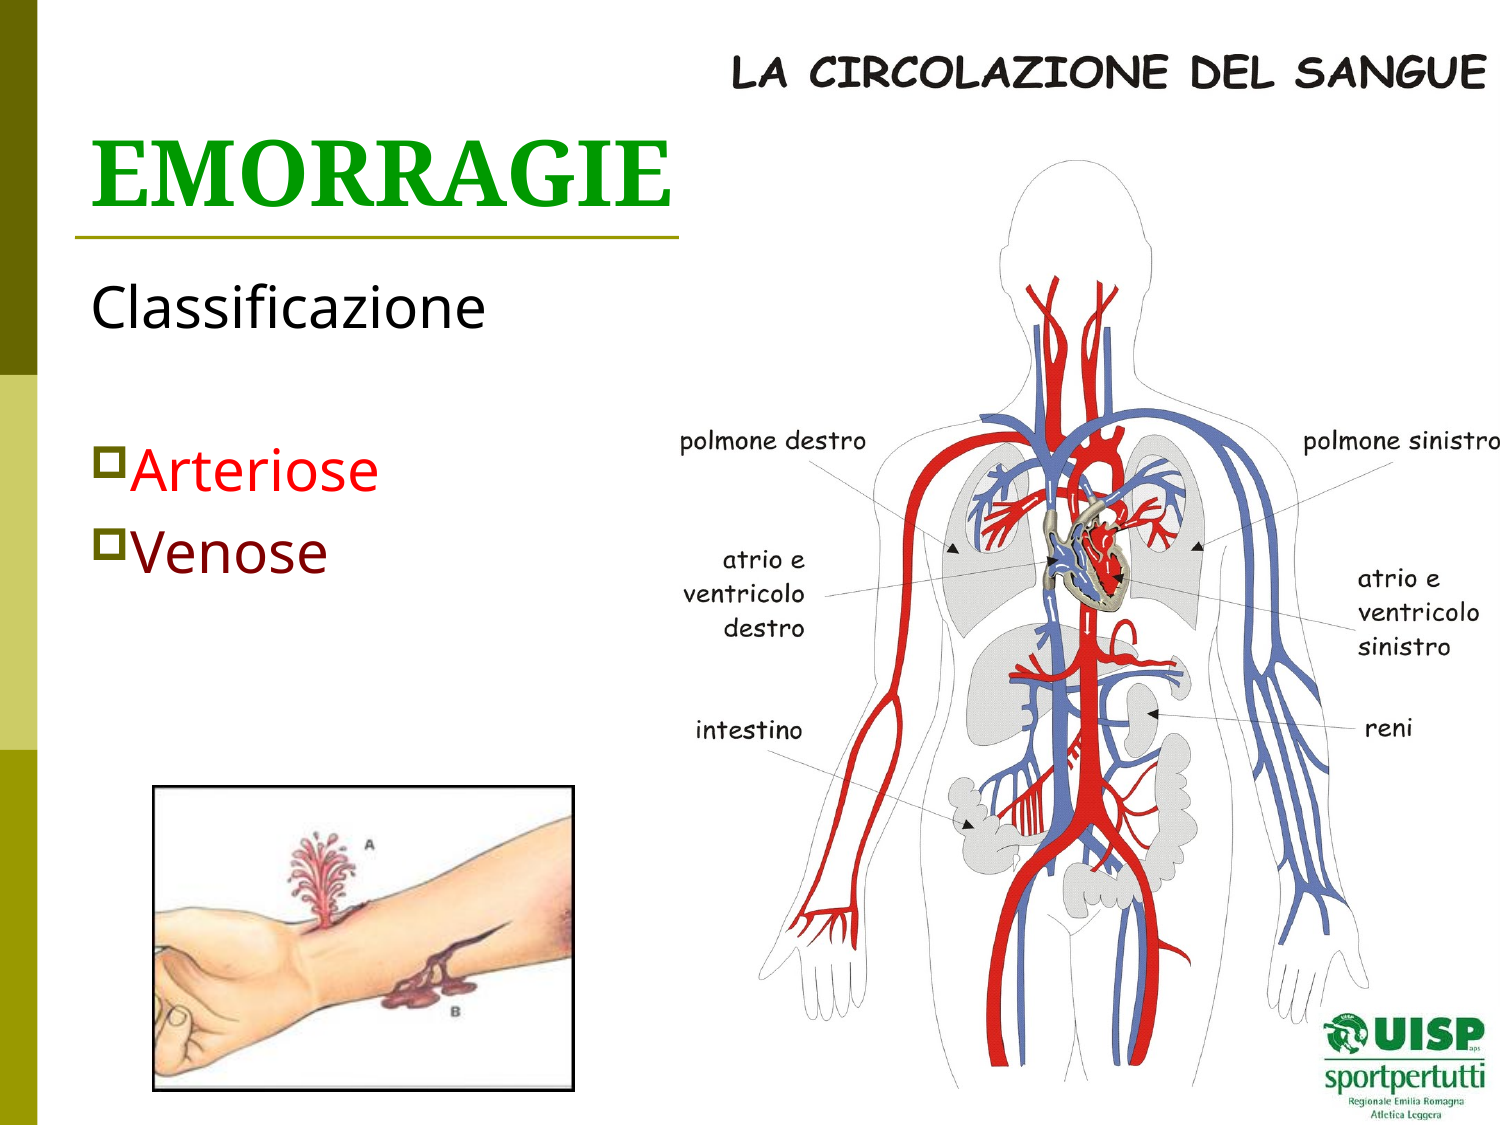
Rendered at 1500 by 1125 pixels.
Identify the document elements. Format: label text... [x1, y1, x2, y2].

list Classificazione Arteriose Venose [74, 262, 673, 1006]
title EMORRAGIE [74, 45, 1426, 233]
picture [152, 784, 575, 1092]
picture [678, 54, 1500, 1125]
